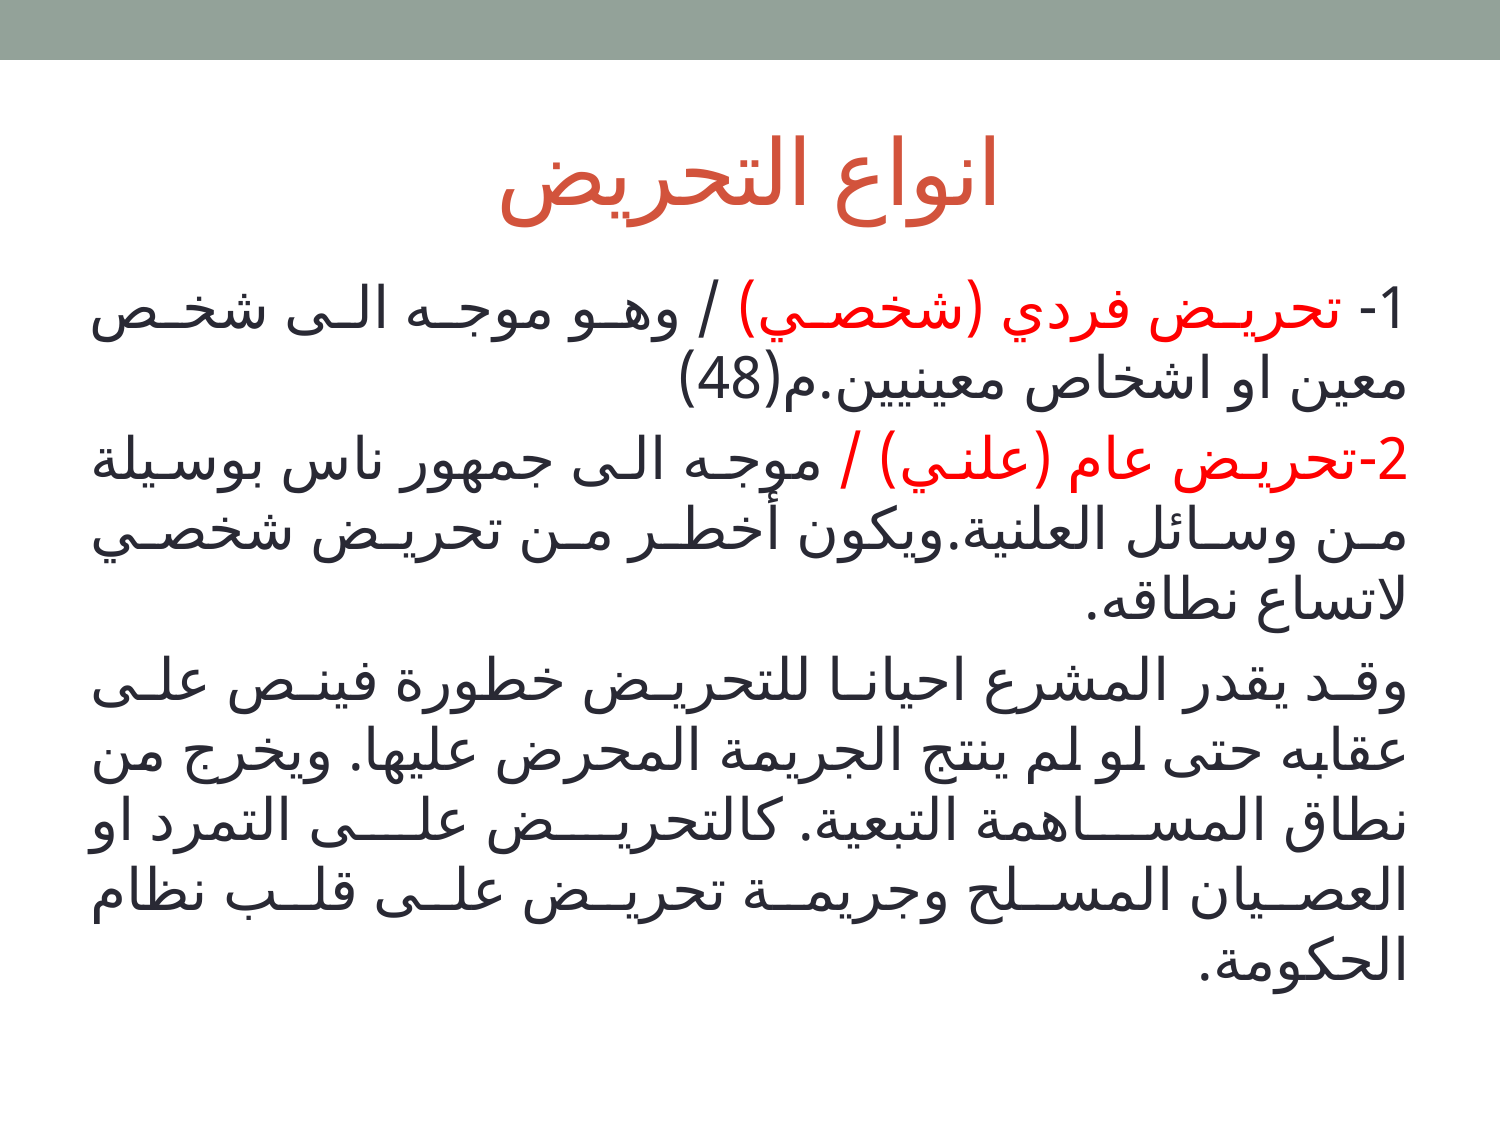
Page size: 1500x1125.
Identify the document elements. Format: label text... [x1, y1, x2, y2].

title انواع التحريض [75, 87, 1425, 250]
list 1- تحريض فردي (شخصي) / وهو موجه الى شخص معين او اشخاص معينيين.م(48) 2-تحريض عام (علني) / موجه الى جمهور ناس بوسيلة من وسائل العلنية.ويكون أخطر من تحريض شخصي لاتساع نطاقه. وقد يقدر المشرع احيانا للتحريض خطورة فينص على عقابه حتى لو لم ينتج الجريمة المحرض عليها. ويخرج من نطاق المساهمة التبعية. كالتحريض على التمرد او العصيان المسلح وجريمة تحريض على قلب نظام الحكومة. [75, 262, 1425, 1063]
